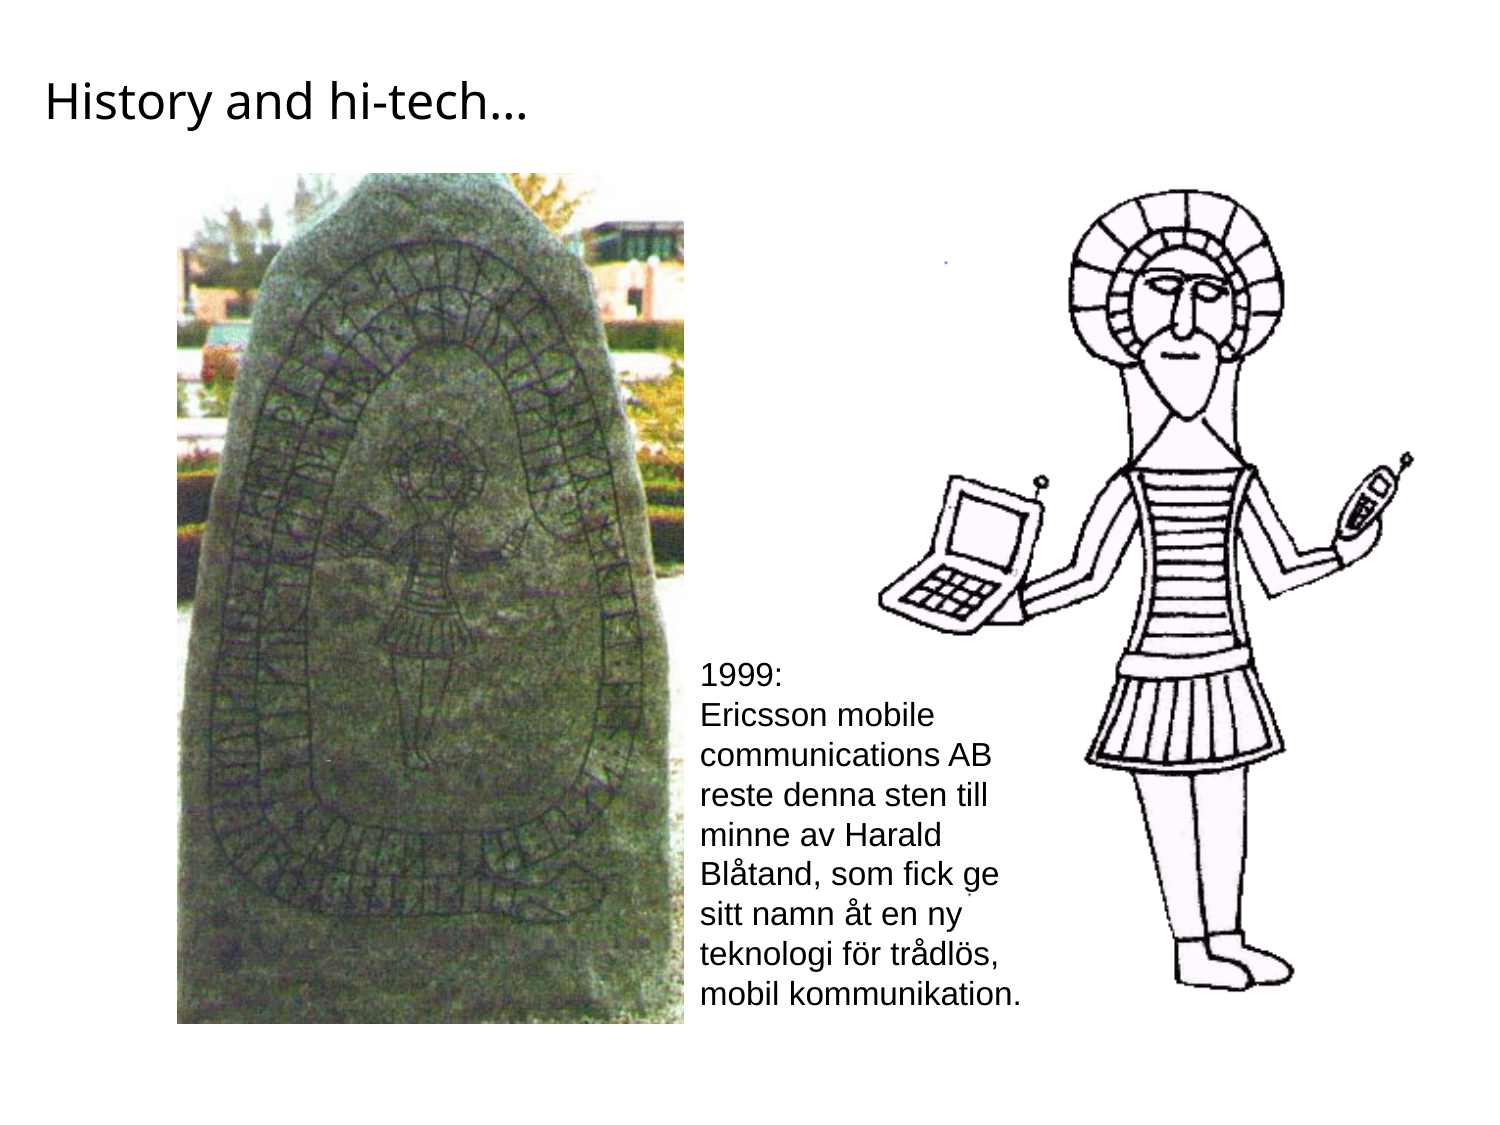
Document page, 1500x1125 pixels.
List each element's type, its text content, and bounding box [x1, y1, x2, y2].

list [176, 172, 684, 1024]
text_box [873, 184, 1424, 996]
text_box 1999: Ericsson mobile communications AB reste denna sten till minne av Harald Blåtand, som fick ge sitt namn åt en ny teknologi för trådlös, mobil kommunikation. [689, 645, 1043, 1017]
title History and hi-tech… [29, 0, 1022, 138]
